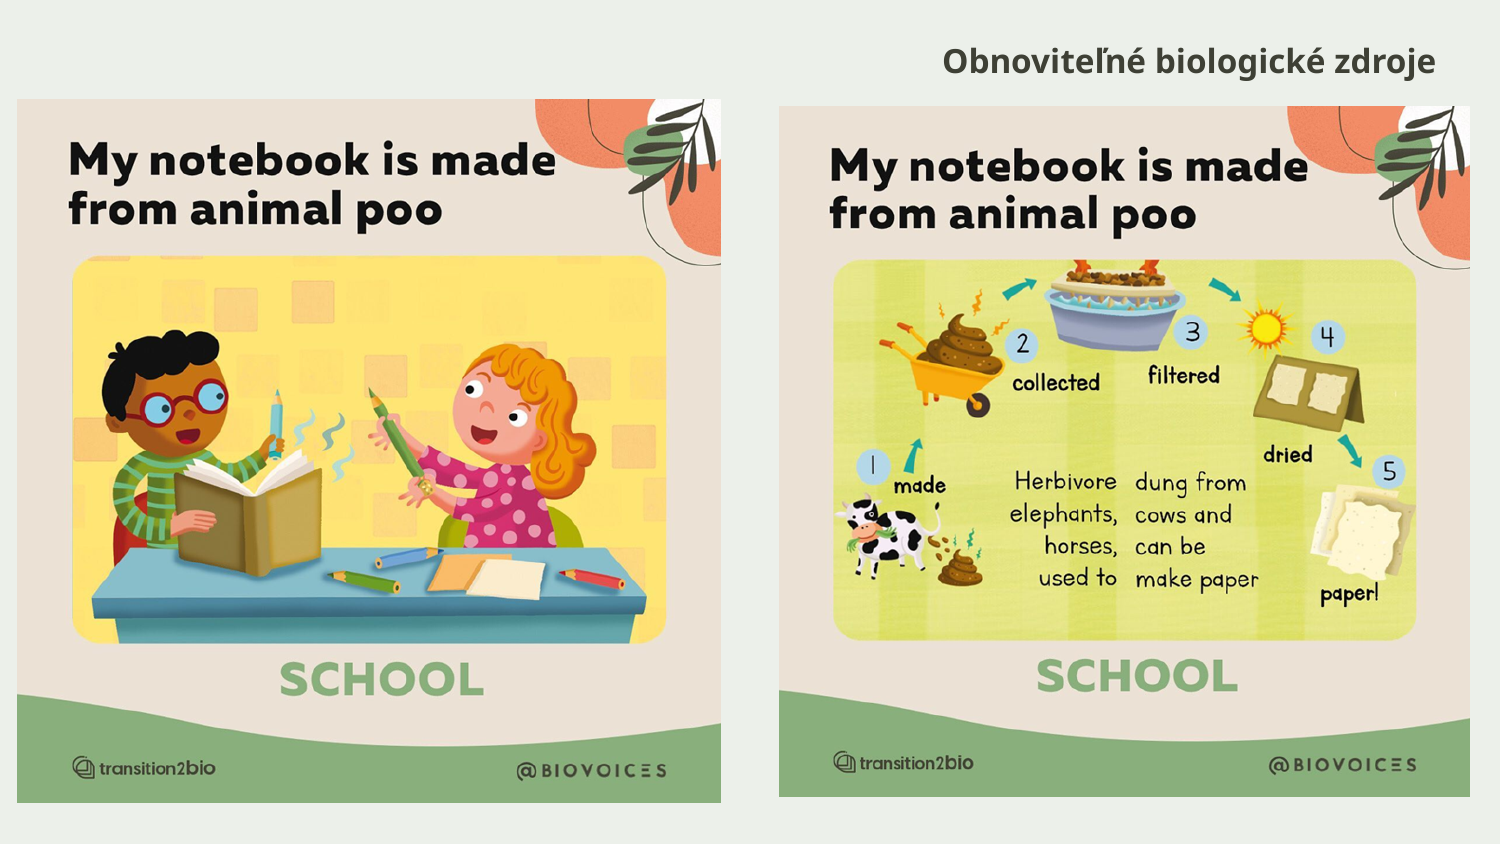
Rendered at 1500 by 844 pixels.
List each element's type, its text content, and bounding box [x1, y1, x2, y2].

picture [17, 99, 721, 803]
picture [778, 106, 1470, 798]
title Obnoviteľné biologické zdroje [927, 20, 1470, 96]
